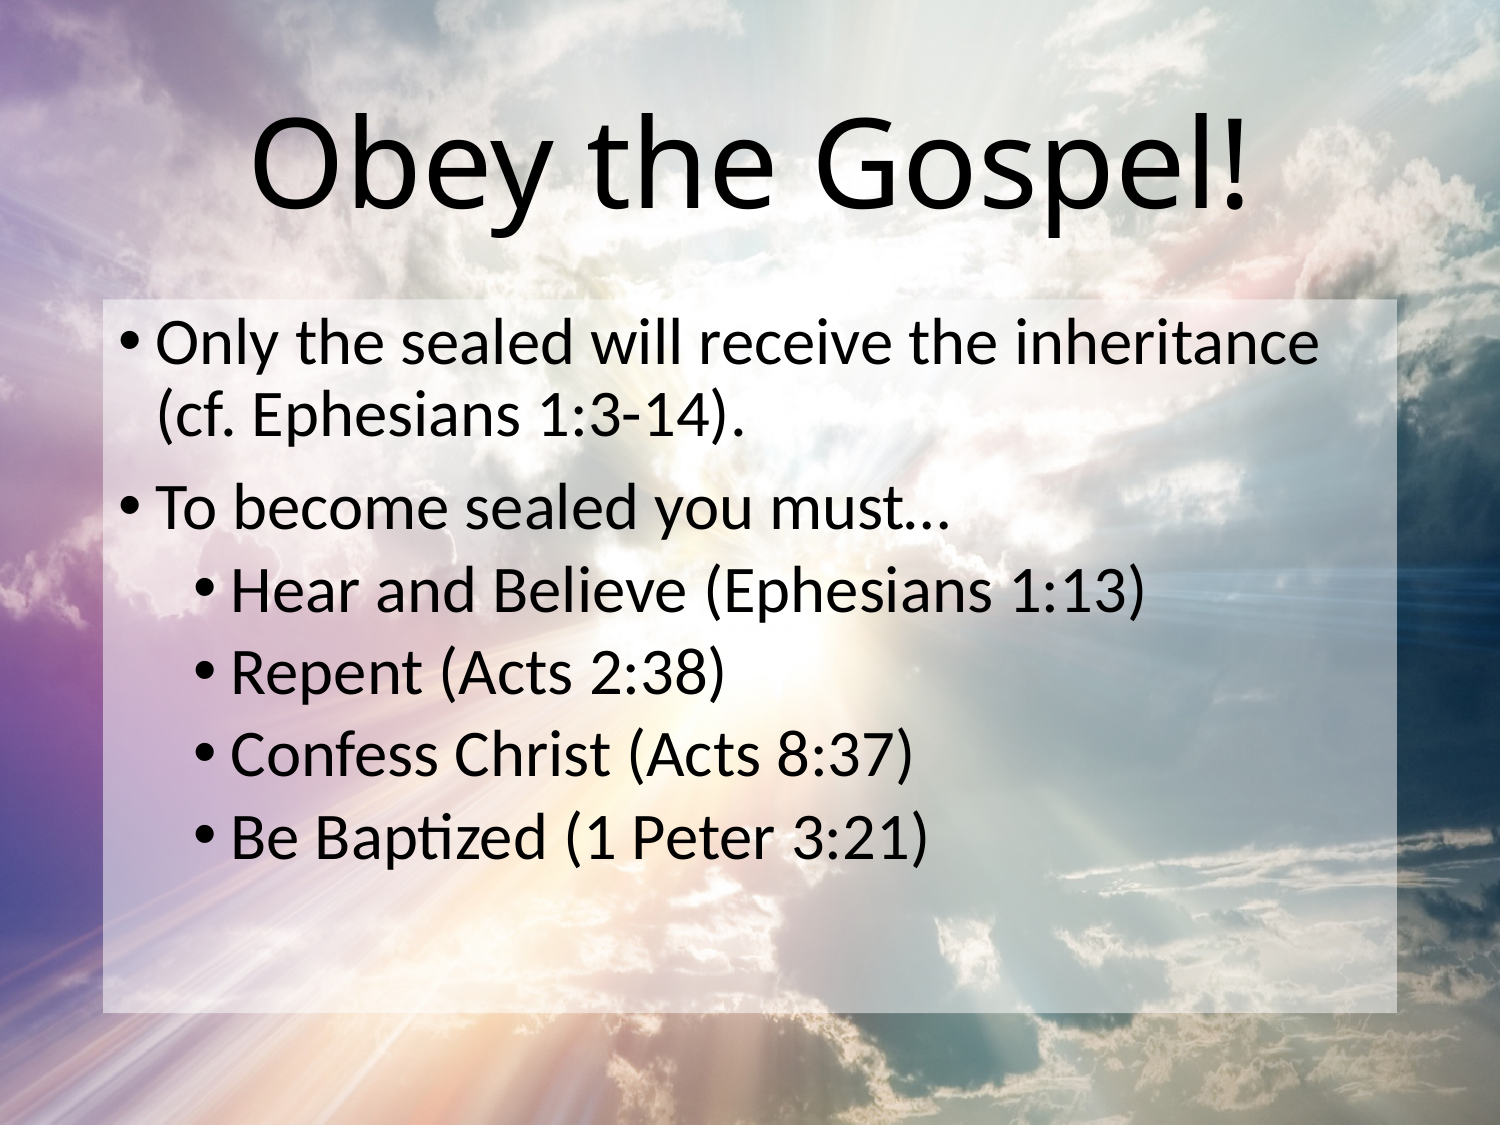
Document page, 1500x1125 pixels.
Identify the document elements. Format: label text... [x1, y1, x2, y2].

picture [0, 0, 1500, 1125]
list Only the sealed will receive the inheritance (cf. Ephesians 1:3-14). To become sealed you must… Hear and Believe (Ephesians 1:13) Repent (Acts 2:38) Confess Christ (Acts 8:37) Be Baptized (1 Peter 3:21) [103, 299, 1397, 1014]
title Obey the Gospel! [103, 59, 1397, 278]
